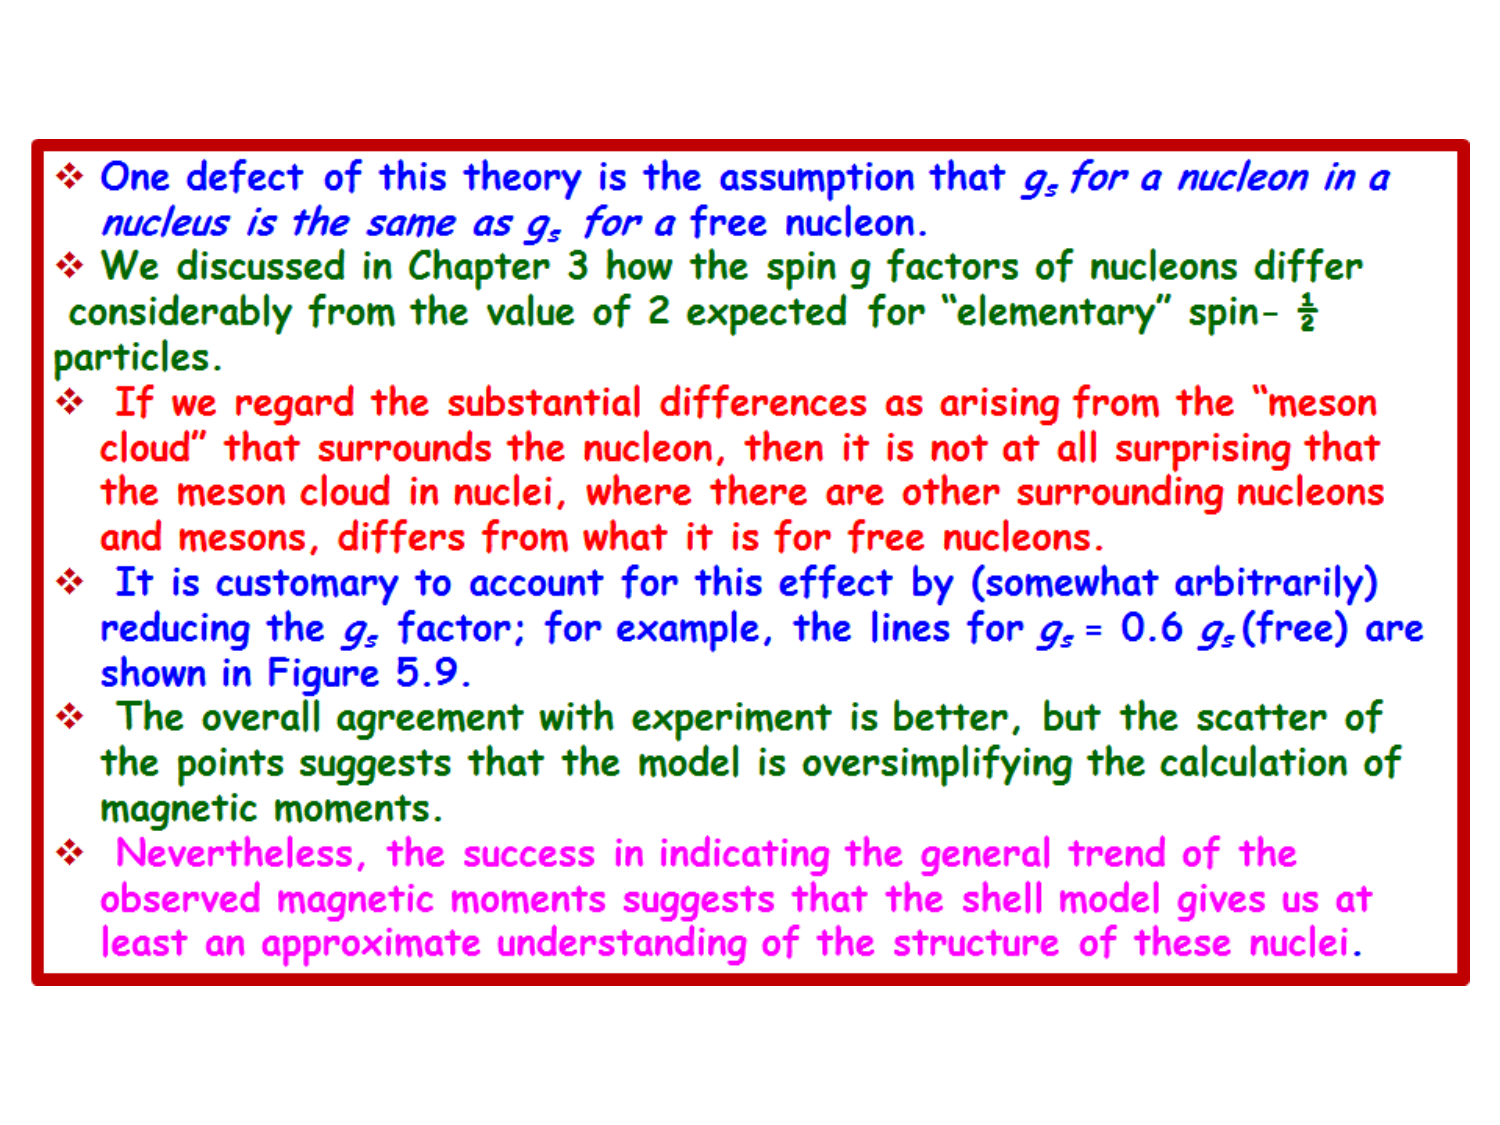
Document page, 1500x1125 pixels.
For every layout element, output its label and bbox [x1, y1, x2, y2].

picture [30, 139, 1470, 986]
